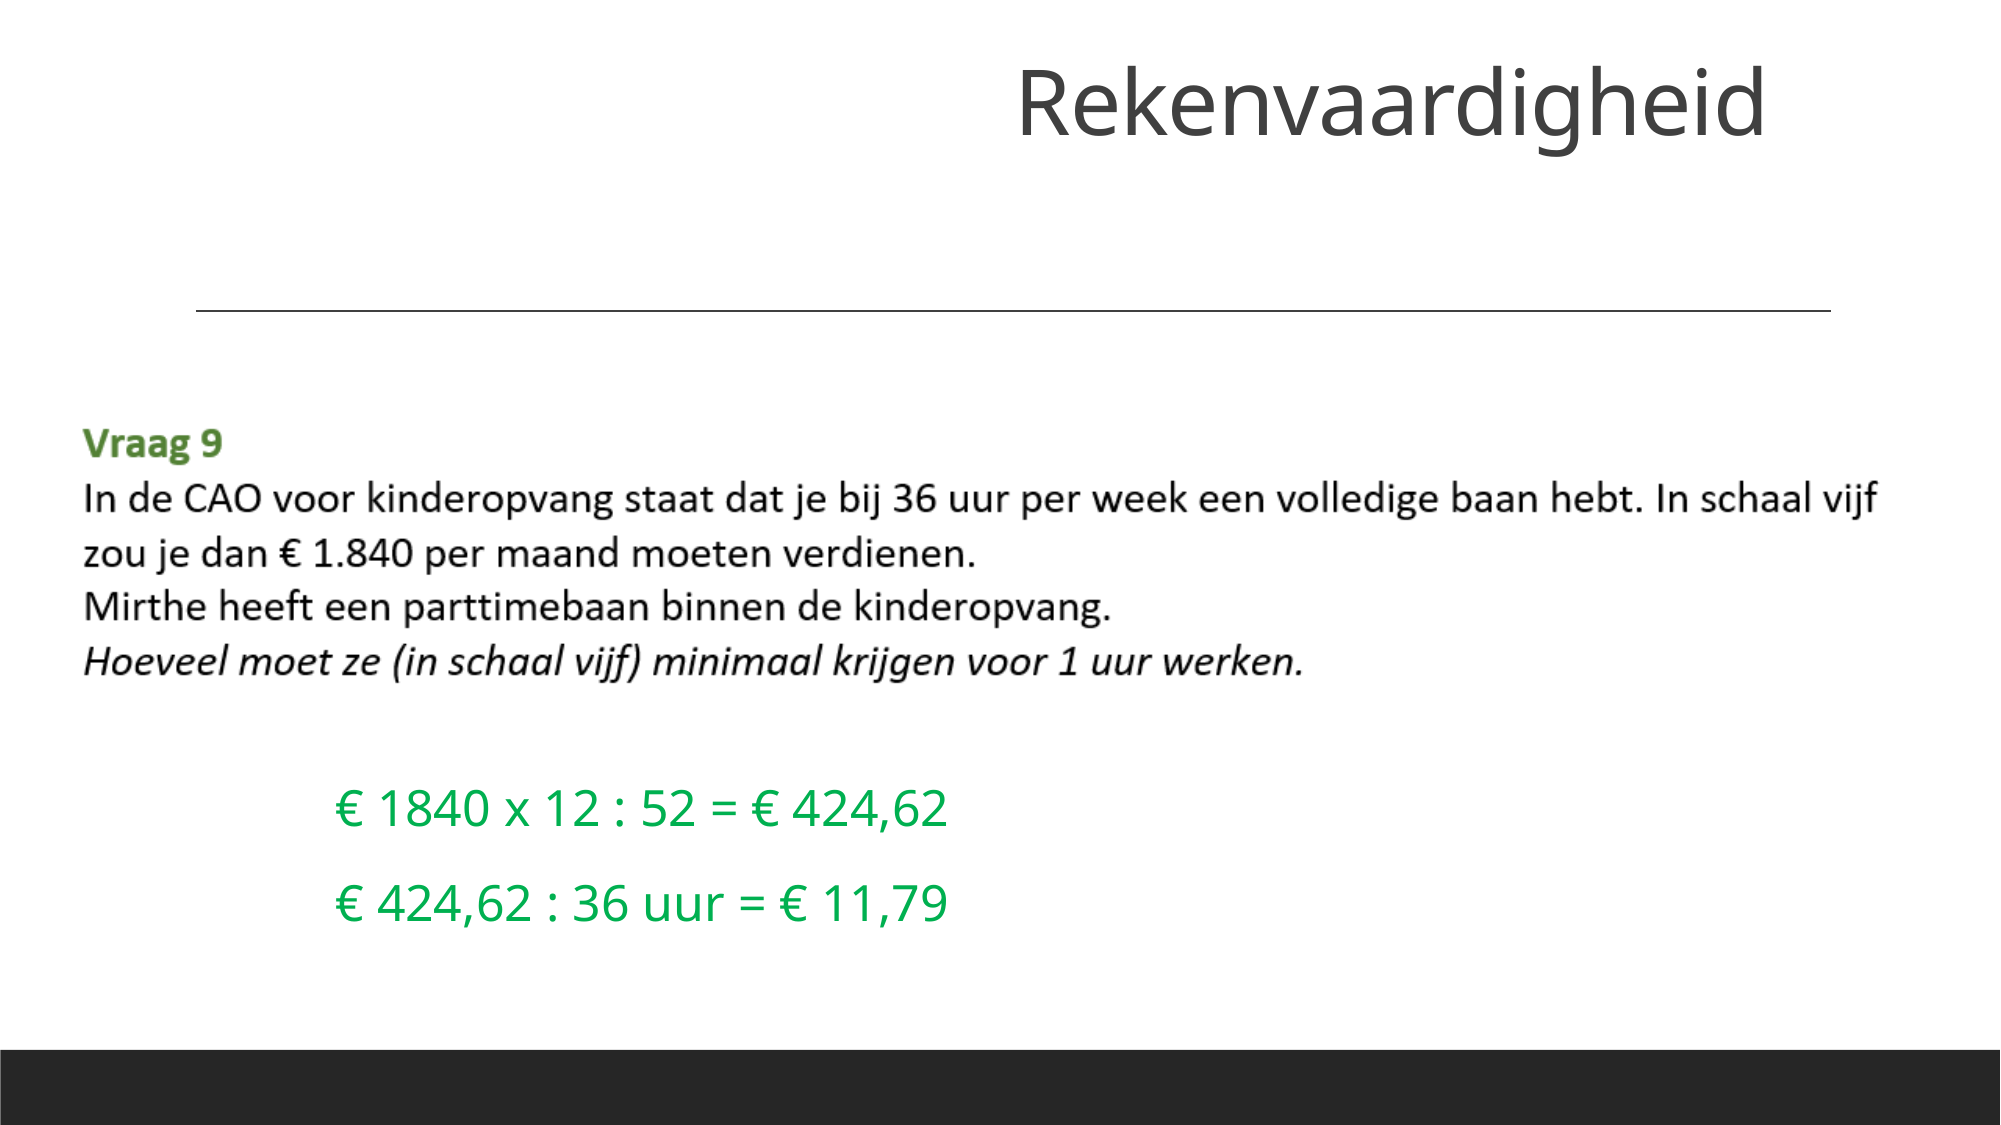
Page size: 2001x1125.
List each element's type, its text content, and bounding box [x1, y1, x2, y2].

picture [61, 411, 1939, 714]
text_box € 1840 x 12 : 52 = € 424,62 € 424,62 : 36 uur = € 11,79 [320, 762, 1103, 973]
text_box Rekenvaardigheid [999, 47, 1830, 163]
